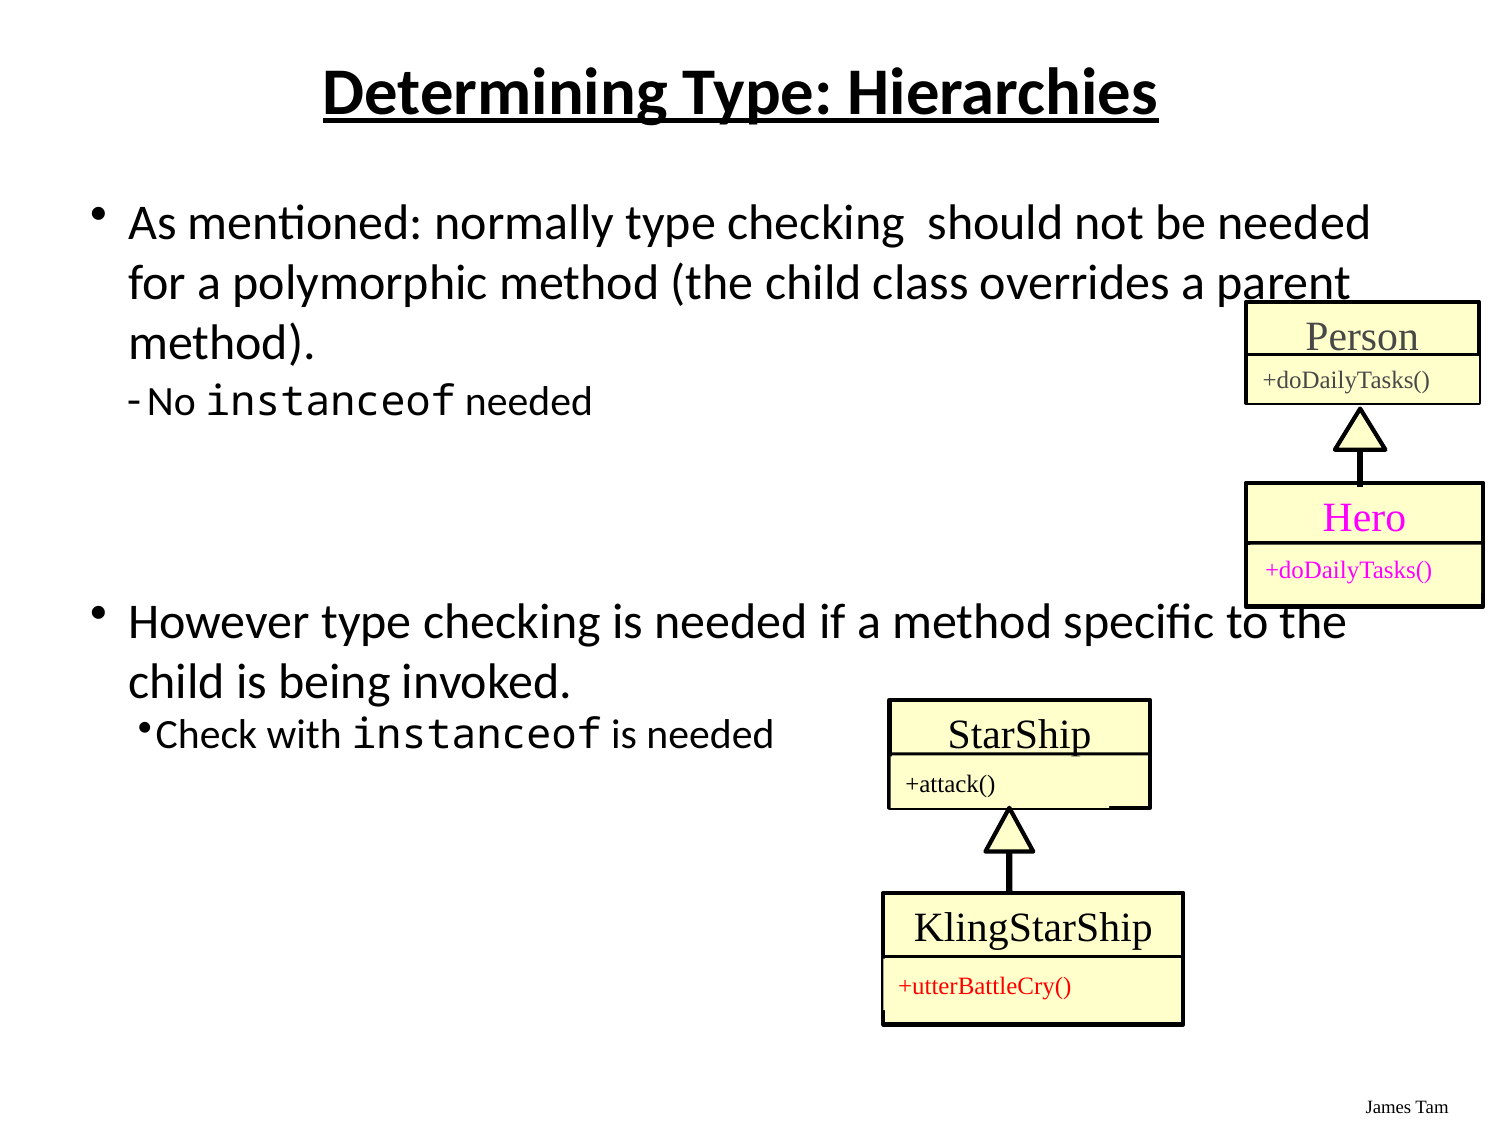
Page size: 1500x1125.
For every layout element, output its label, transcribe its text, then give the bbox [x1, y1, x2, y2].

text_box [1245, 301, 1484, 607]
title Determining Type: Hierarchies [70, 49, 1411, 136]
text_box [883, 699, 1184, 1025]
list As mentioned: normally type checking should not be needed for a polymorphic method (the child class overrides a parent method). No instanceof needed However type checking is needed if a method specific to the child is being invoked. Check with instanceof is needed [75, 181, 1417, 1063]
